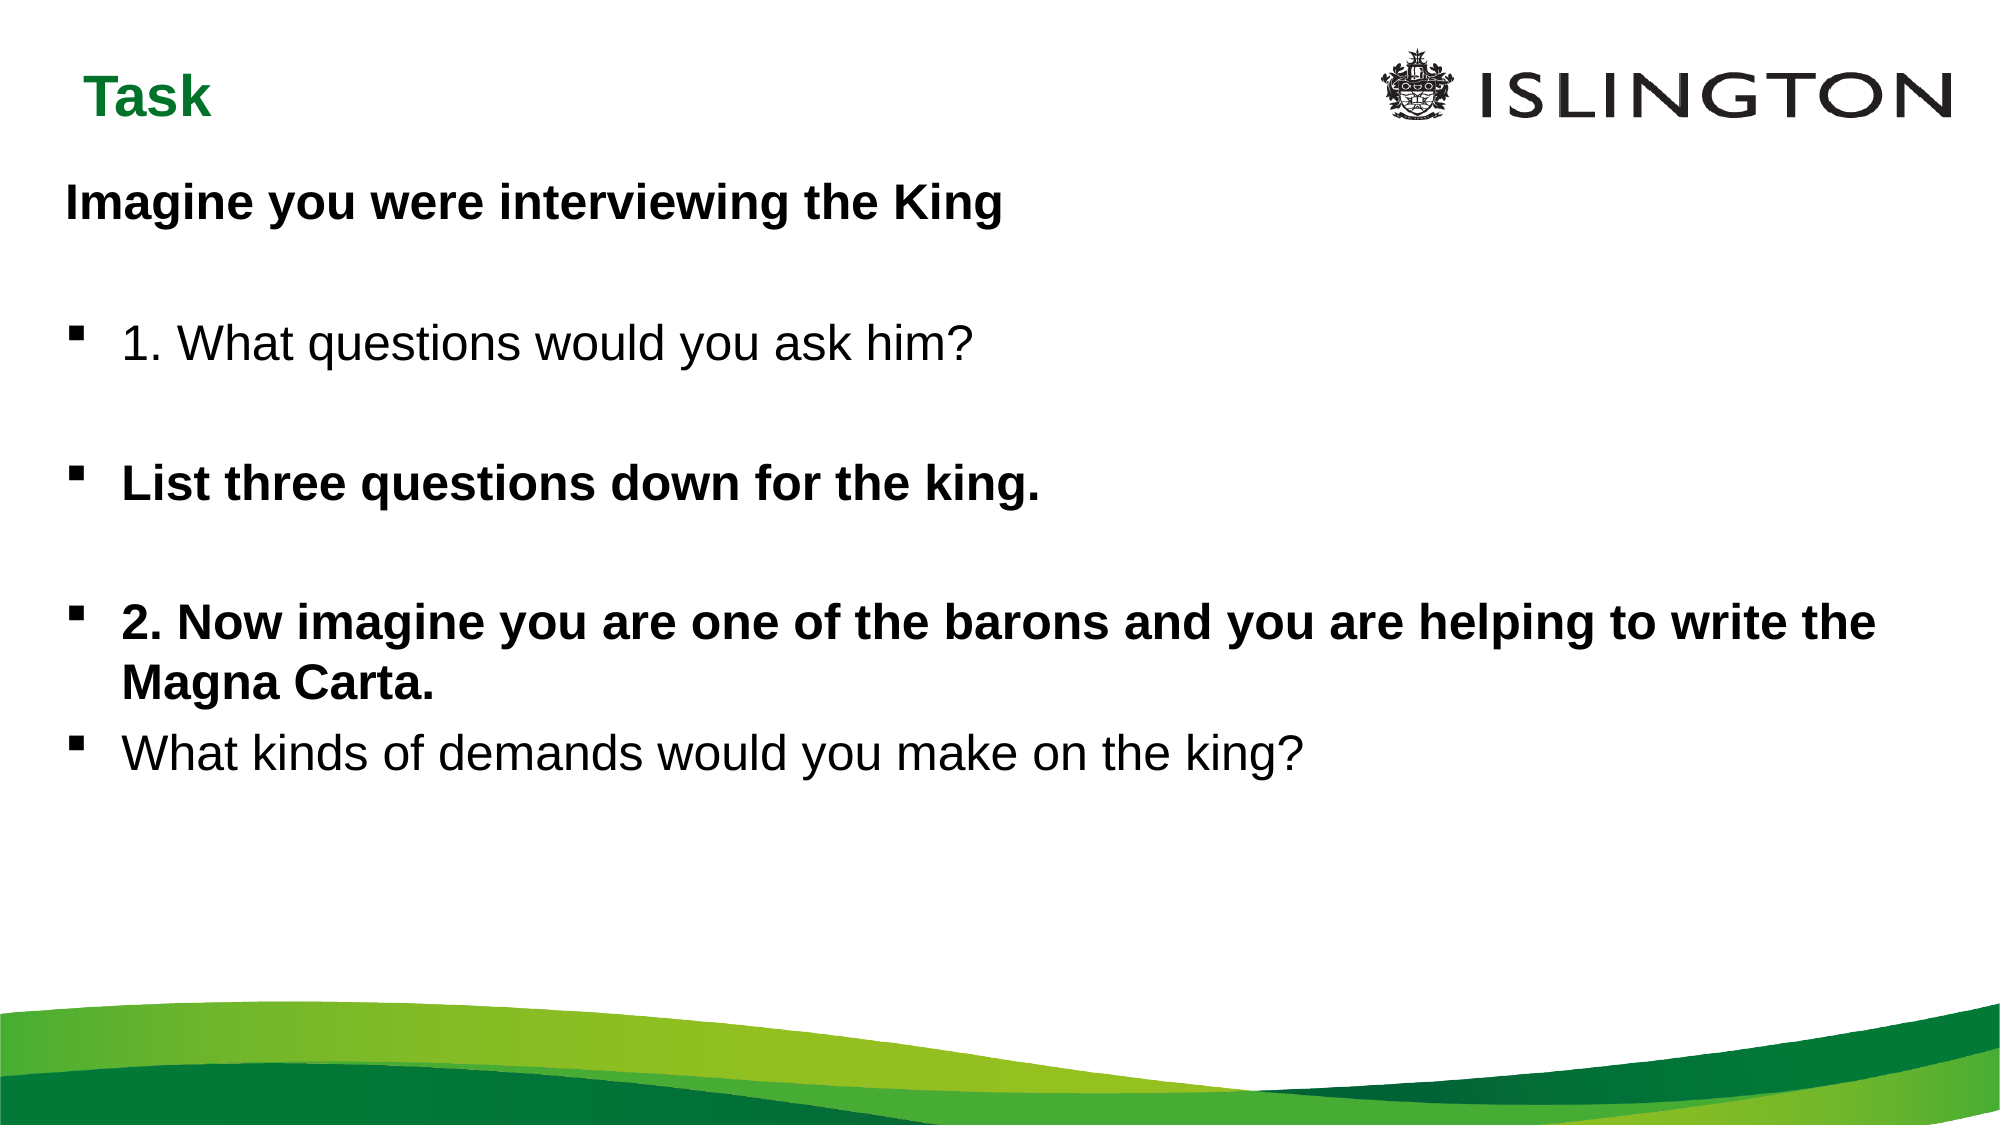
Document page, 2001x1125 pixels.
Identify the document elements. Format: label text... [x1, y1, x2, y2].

list Imagine you were interviewing the King 1. What questions would you ask him? List three questions down for the king. 2. Now imagine you are one of the barons and you are helping to write the Magna Carta. What kinds of demands would you make on the king? [49, 156, 1931, 1001]
title Task [67, 44, 1769, 142]
picture [0, 1001, 2000, 1125]
picture [1769, 48, 1951, 120]
